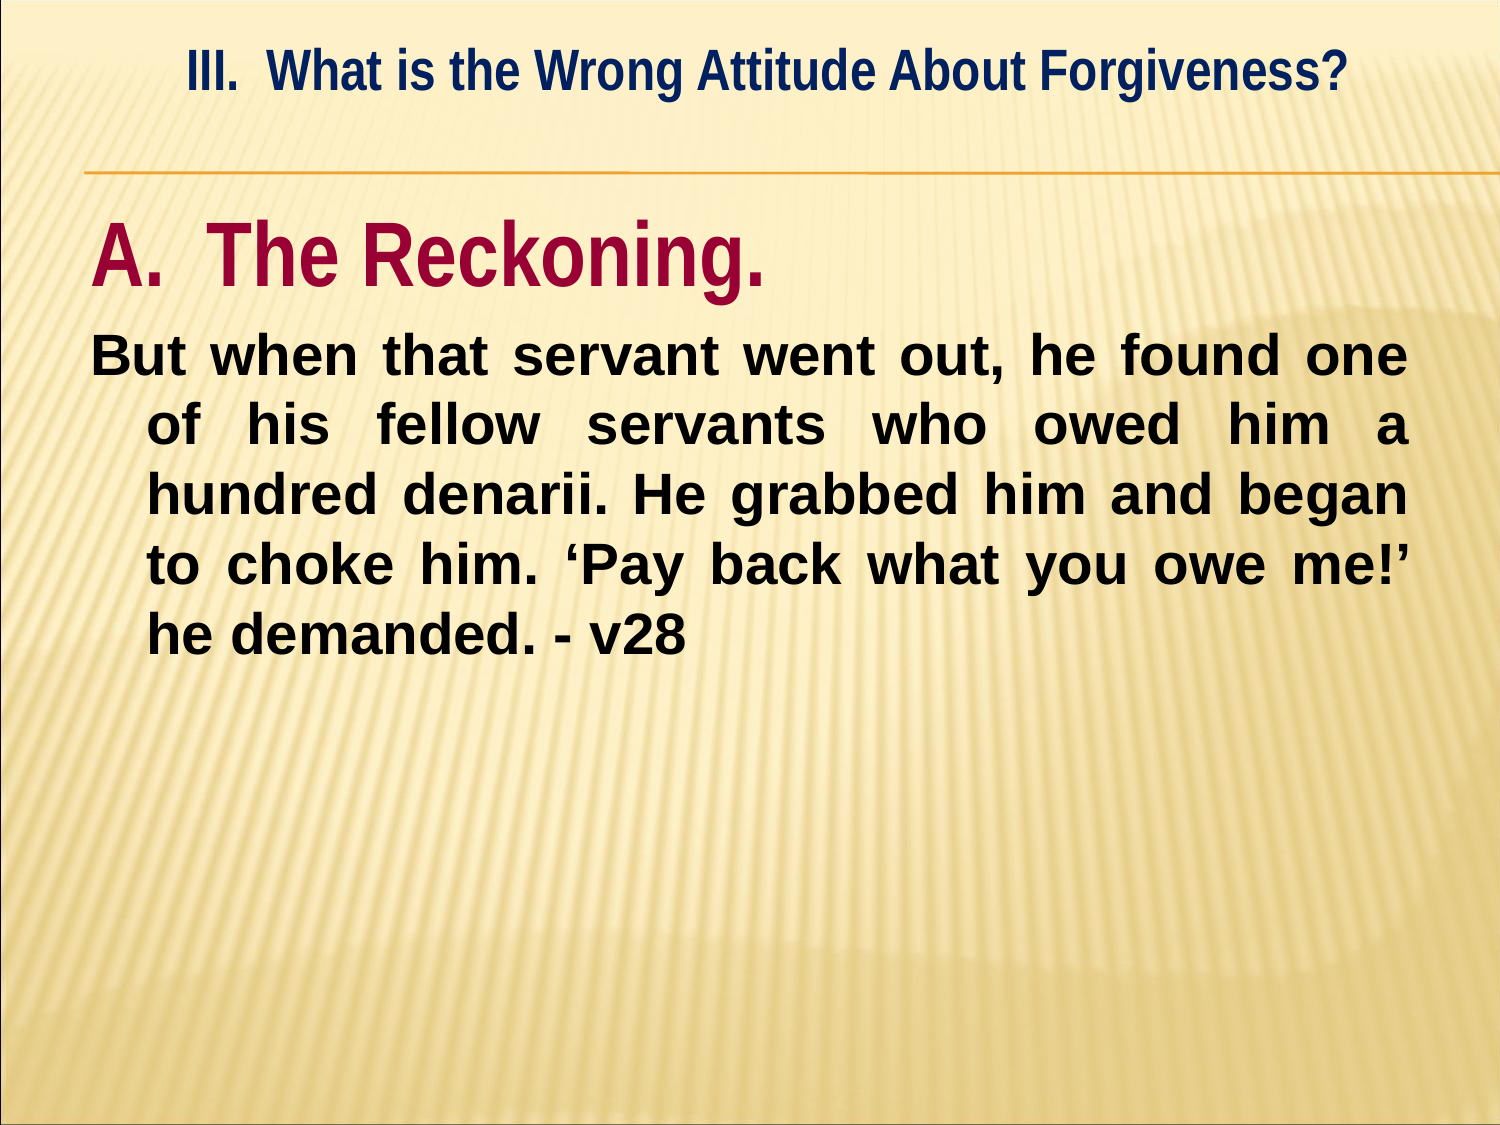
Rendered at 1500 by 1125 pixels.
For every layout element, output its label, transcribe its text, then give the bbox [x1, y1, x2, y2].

text_box III. What is the Wrong Attitude About Forgiveness? [124, 24, 1413, 110]
list A. The Reckoning. But when that servant went out, he found one of his fellow servants who owed him a hundred denarii. He grabbed him and began to choke him. ‘Pay back what you owe me!’ he demanded. - v28 [75, 187, 1425, 1075]
picture [0, 0, 1500, 1125]
